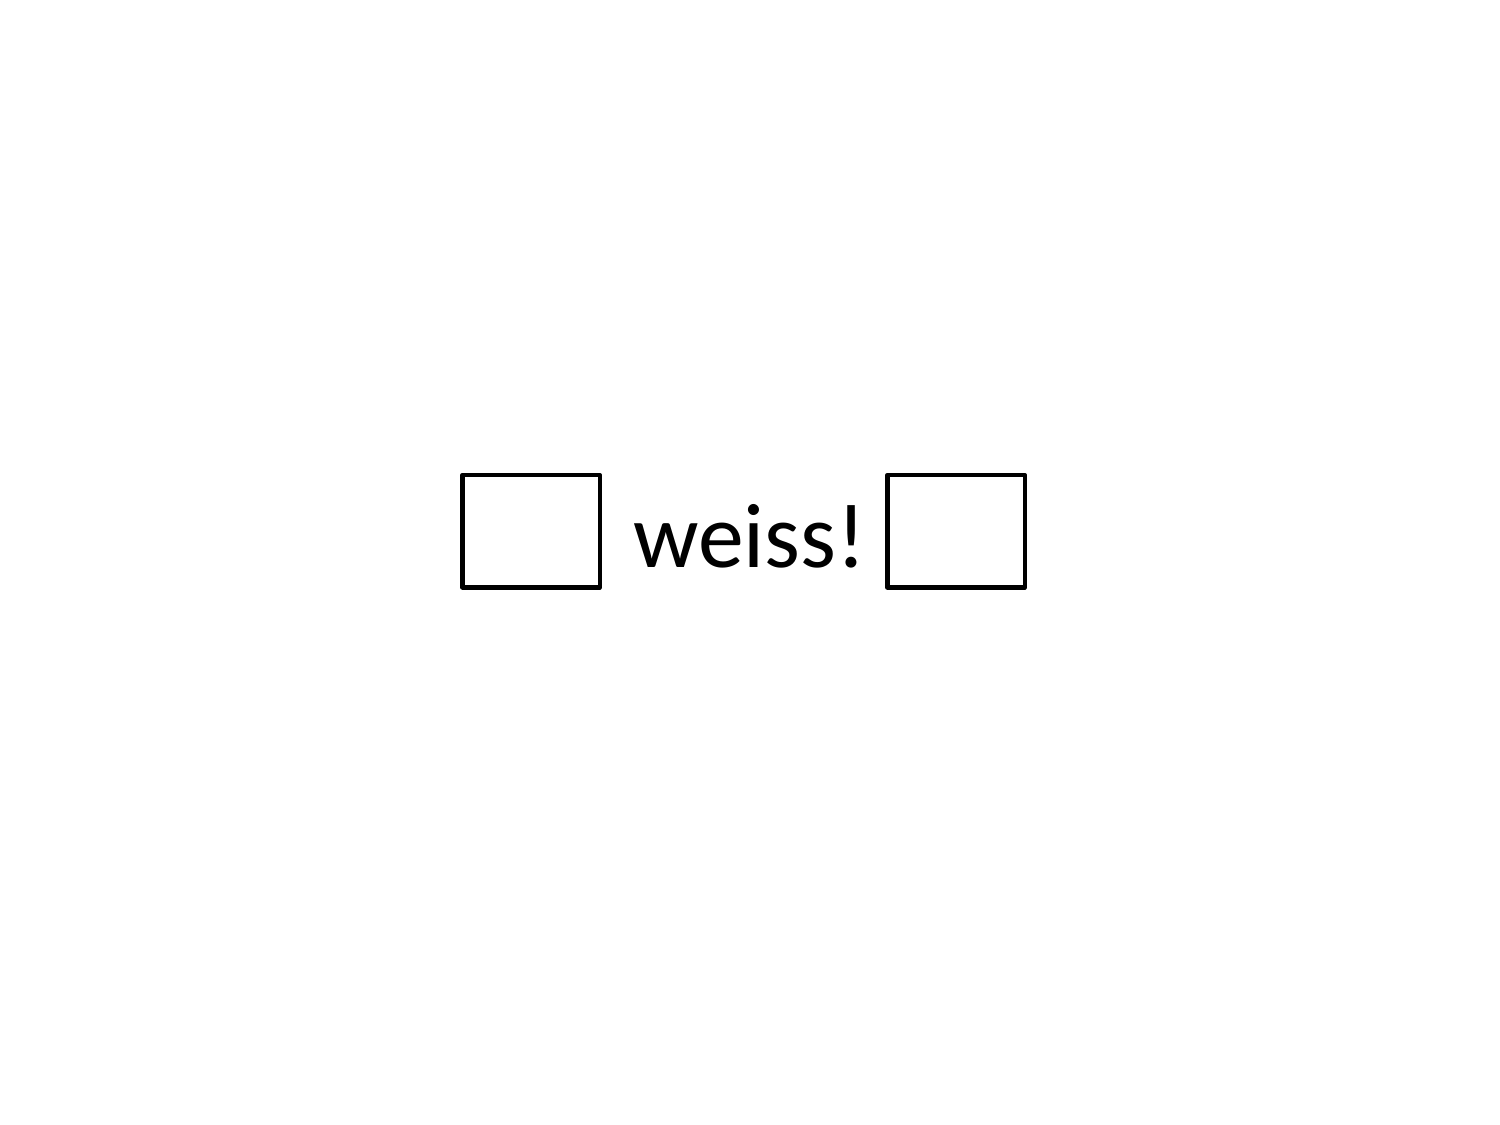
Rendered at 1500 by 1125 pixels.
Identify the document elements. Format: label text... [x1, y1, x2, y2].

text_box [460, 473, 602, 590]
title weiss! [75, 437, 1425, 625]
text_box [885, 473, 1027, 590]
